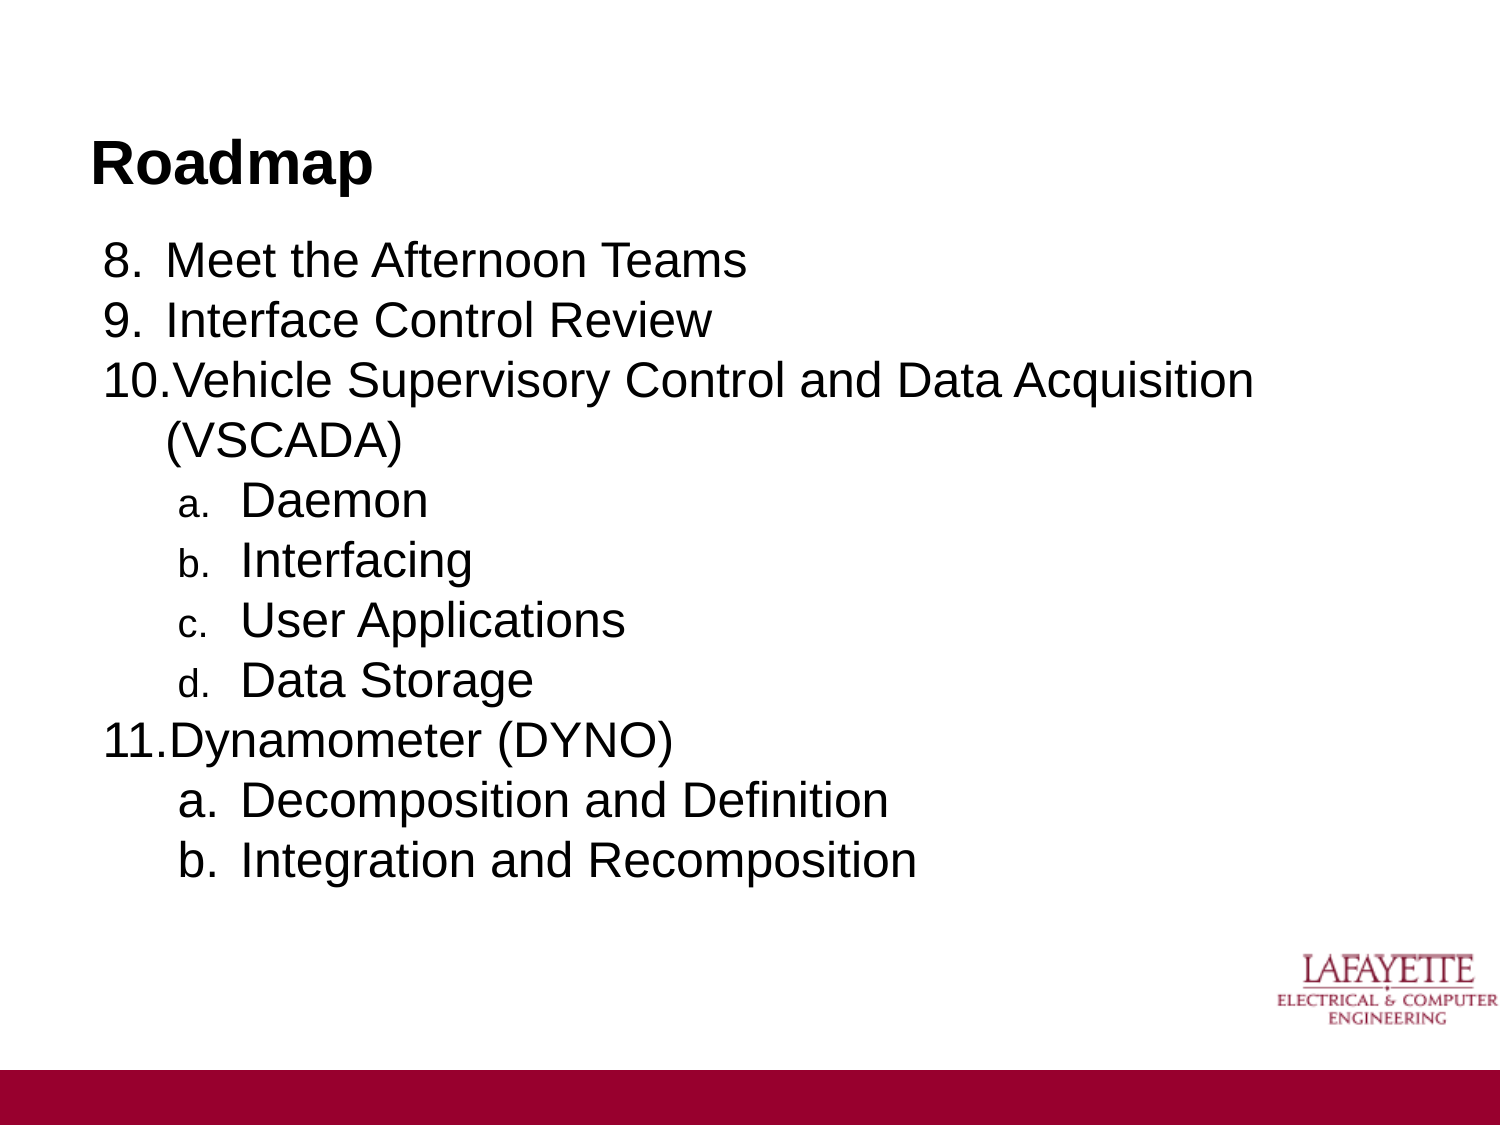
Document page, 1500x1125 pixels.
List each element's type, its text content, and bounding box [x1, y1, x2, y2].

title Roadmap [75, 45, 1425, 212]
list Meet the Afternoon Teams Interface Control Review Vehicle Supervisory Control and Data Acquisition (VSCADA) Daemon Interfacing User Applications Data Storage Dynamometer (DYNO) Decomposition and Definition Integration and Recomposition [75, 212, 1426, 1028]
picture [1426, 926, 1500, 1027]
